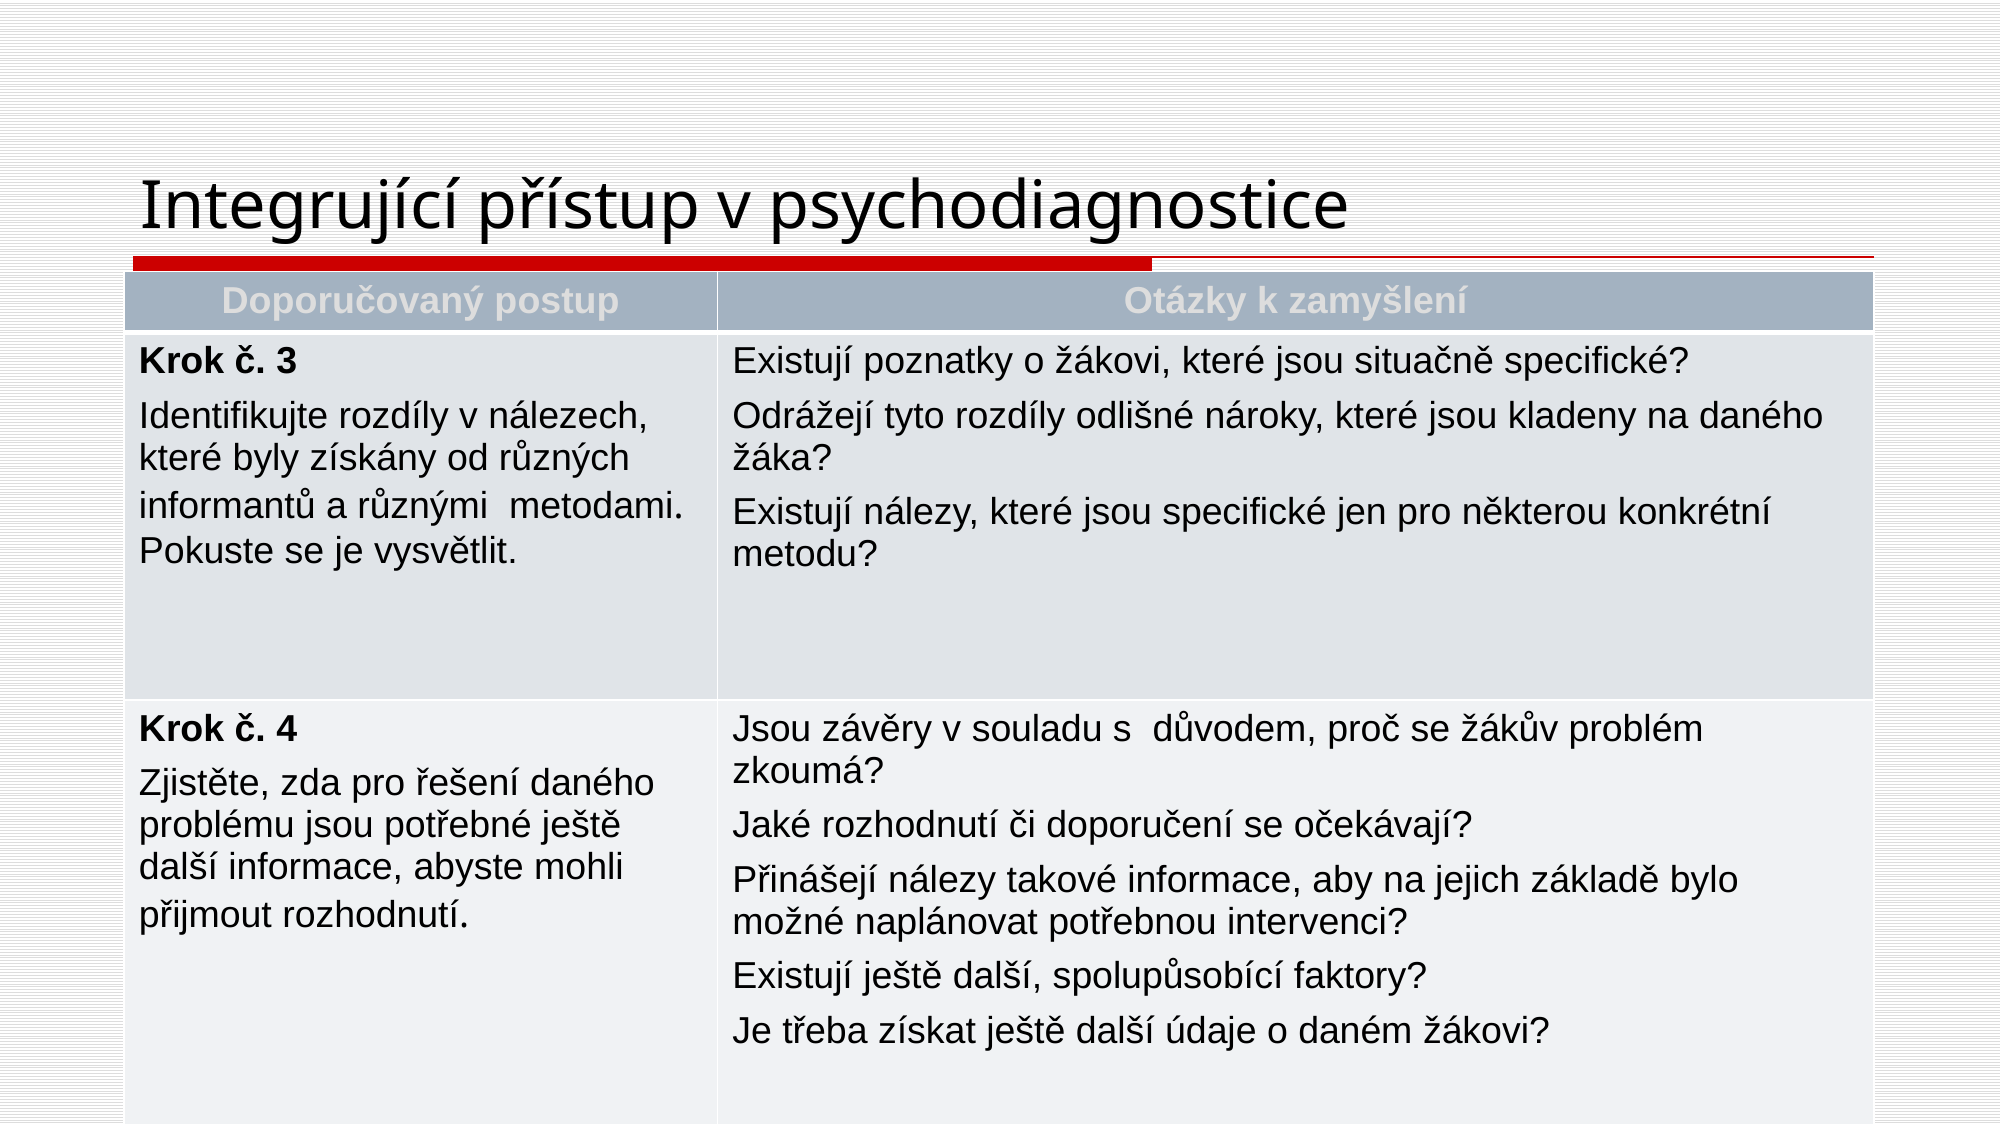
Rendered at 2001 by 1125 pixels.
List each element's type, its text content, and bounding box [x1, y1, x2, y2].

table_cell Krok č. 4 Zjistěte, zda pro řešení daného problému jsou potřebné ještě další informace, abyste mohli přijmout rozhodnutí. [125, 701, 717, 1124]
table_cell Existují poznatky o žákovi, které jsou situačně specifické? Odrážejí tyto rozdíly odlišné nároky, které jsou kladeny na daného žáka? Existují nálezy, které jsou specifické jen pro některou konkrétní metodu? [718, 335, 1873, 699]
table_header Otázky k zamyšlení [718, 272, 1873, 330]
table_cell Jsou závěry v souladu s důvodem, proč se žákův problém zkoumá? Jaké rozhodnutí či doporučení se očekávají? Přinášejí nálezy takové informace, aby na jejich základě bylo možné naplánovat potřebnou intervenci? Existují ještě další, spolupůsobící faktory? Je třeba získat ještě další údaje o daném žákovi? [718, 701, 1873, 1124]
table_cell Krok č. 3 Identifikujte rozdíly v nálezech, které byly získány od různých informantů a různými metodami. Pokuste se je vysvětlit. [125, 335, 717, 699]
title Integrující přístup v psychodiagnostice [125, 50, 1876, 250]
table_header Doporučovaný postup [125, 272, 717, 330]
